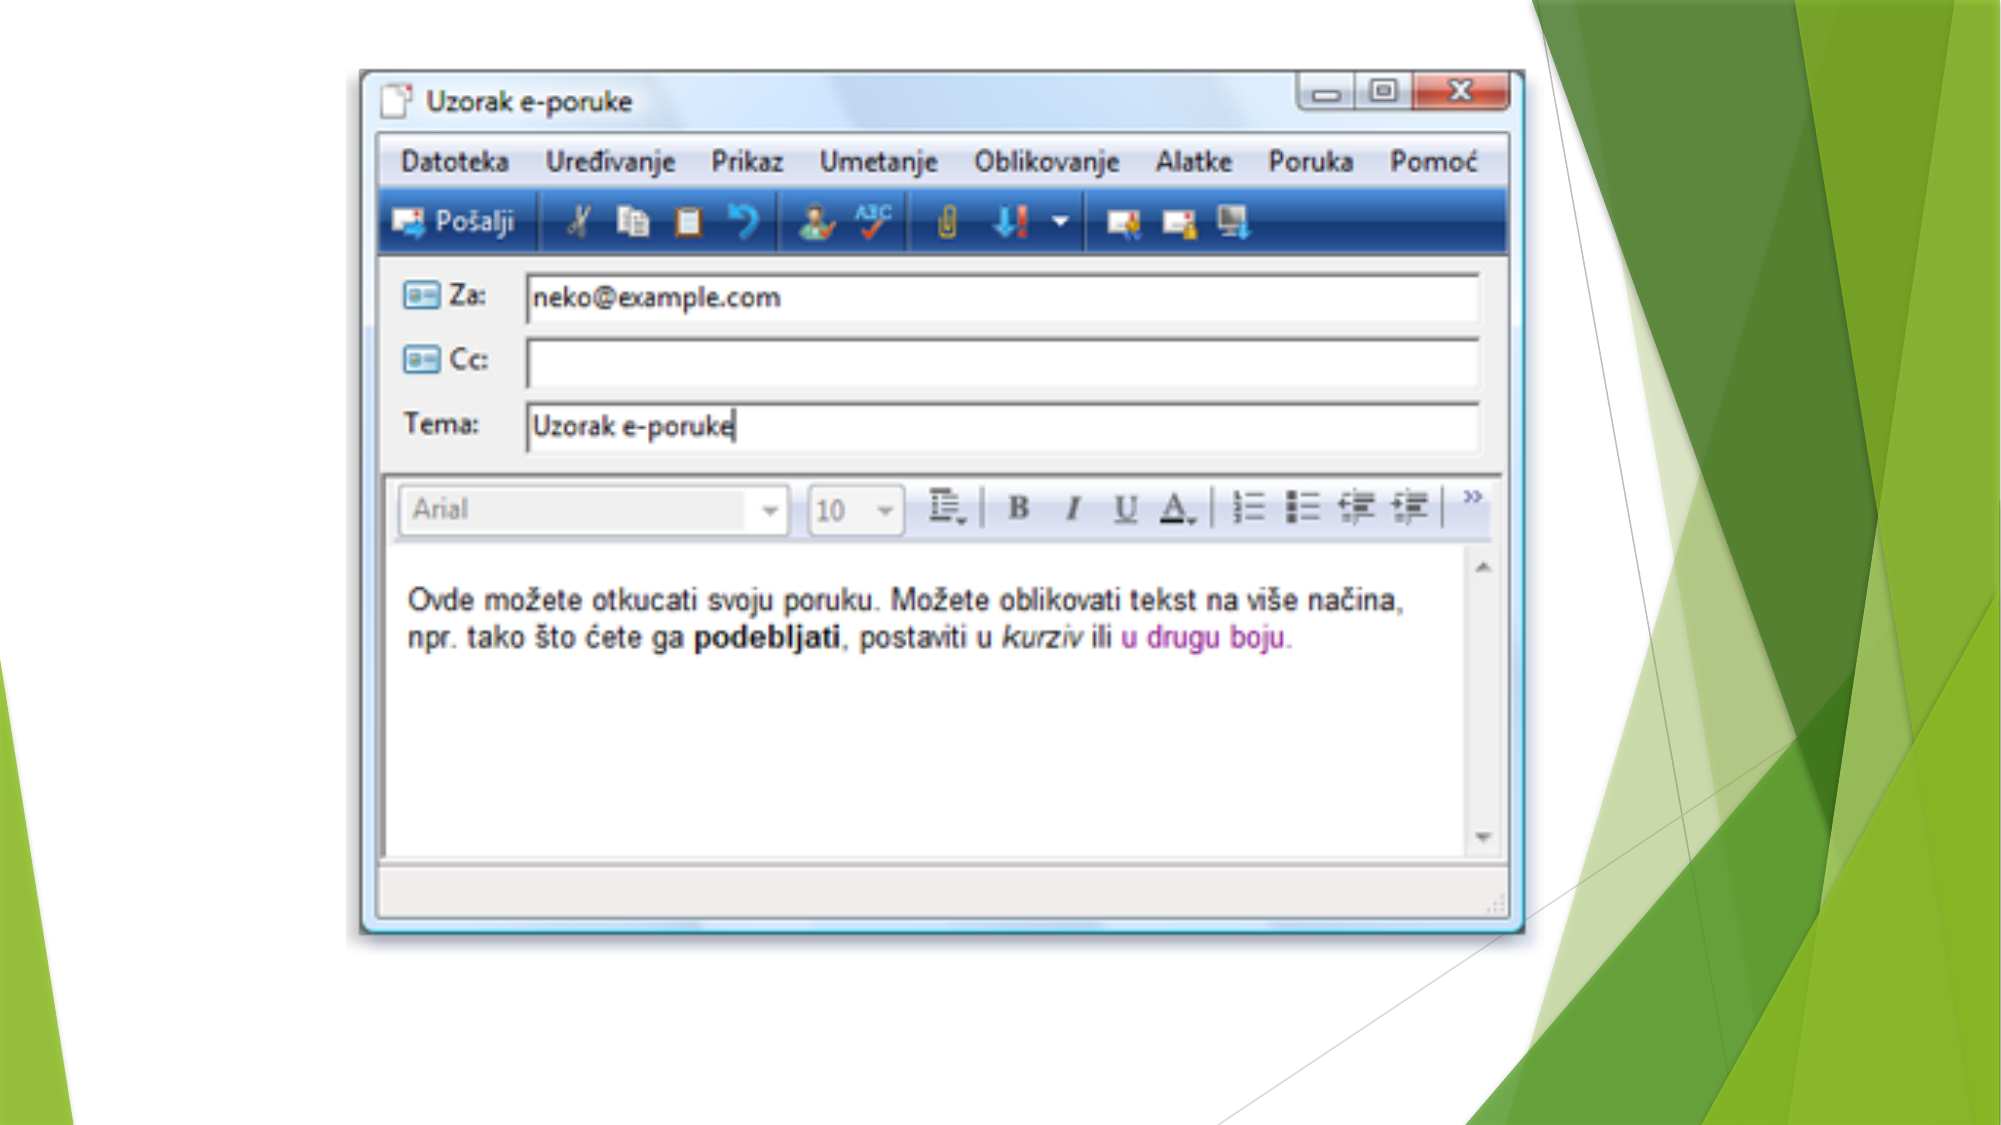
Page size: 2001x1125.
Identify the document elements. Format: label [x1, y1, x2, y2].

picture [345, 56, 1544, 992]
